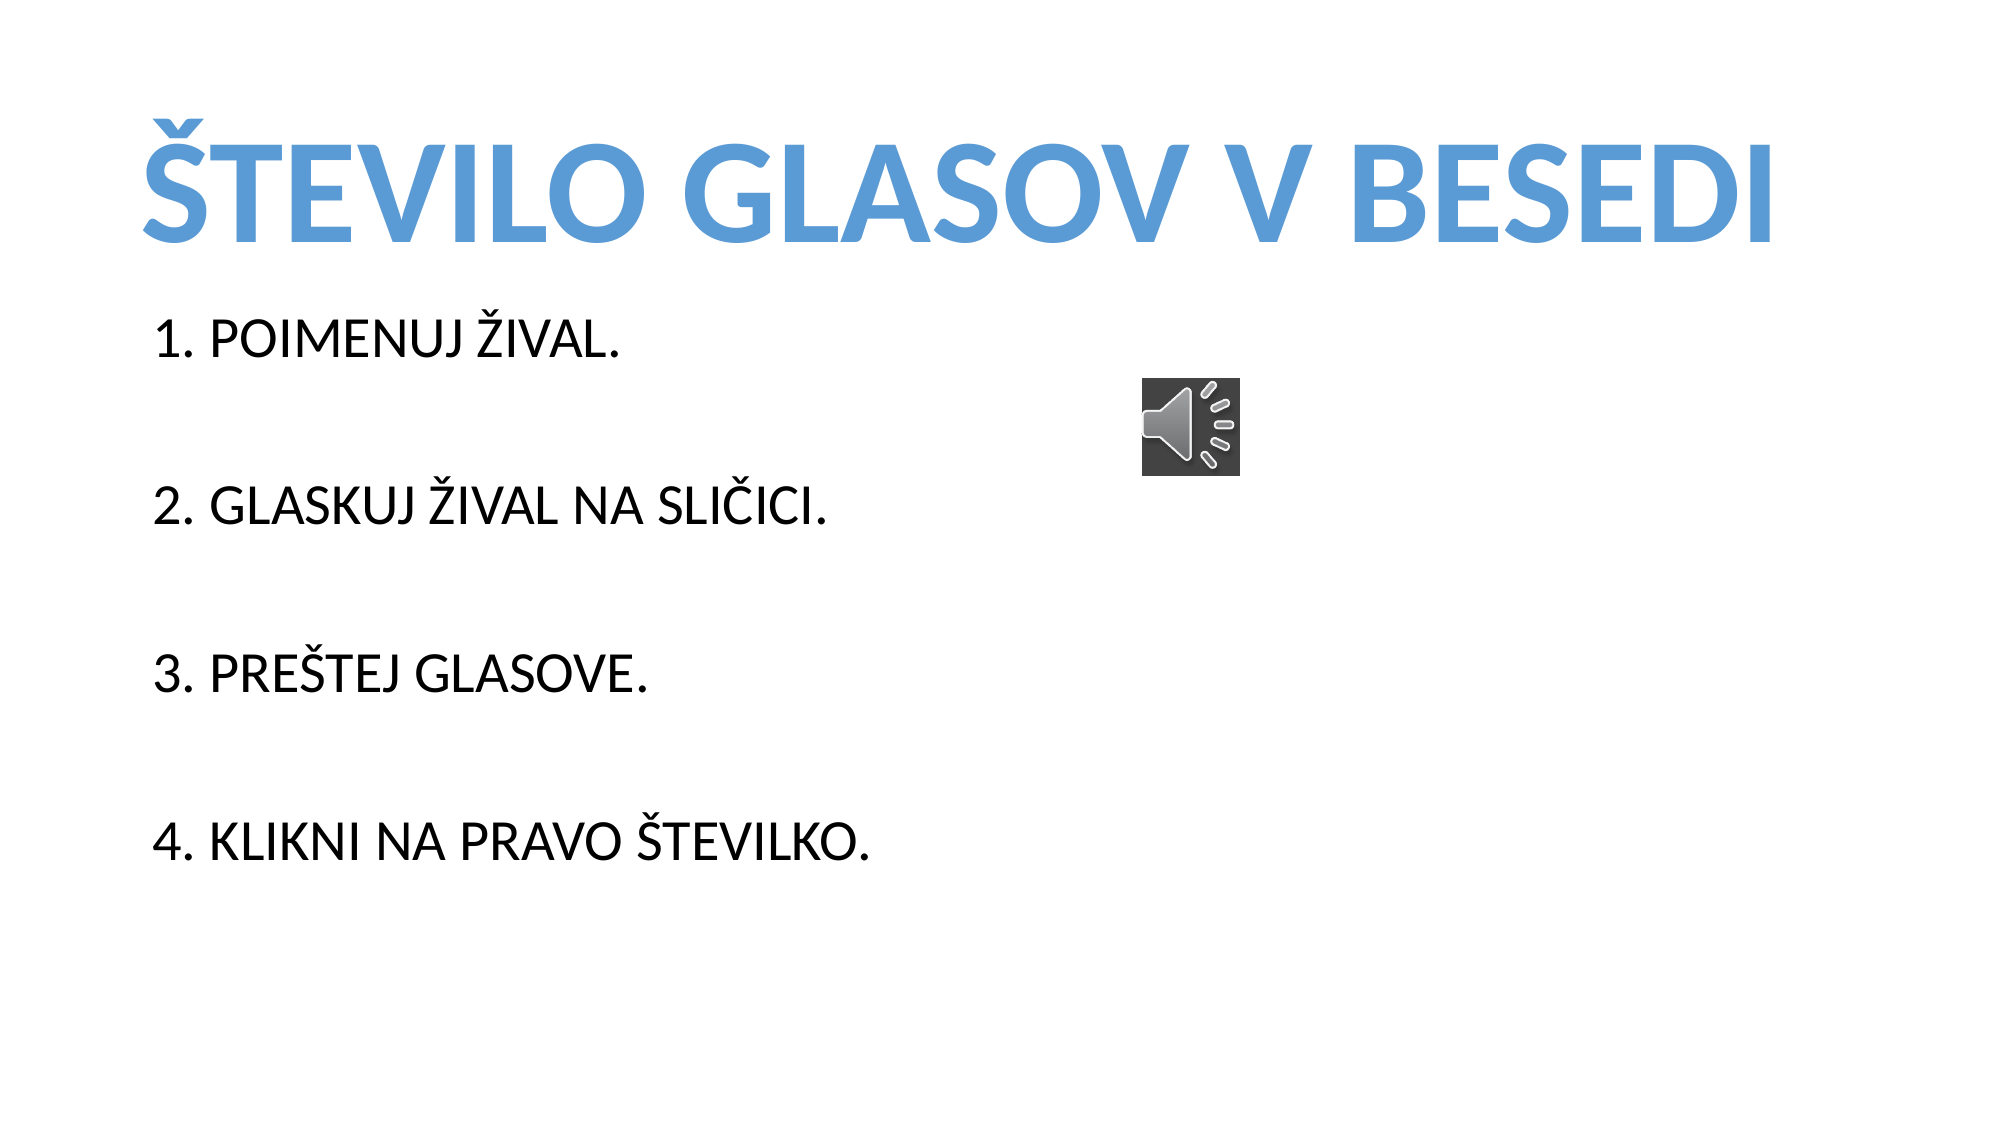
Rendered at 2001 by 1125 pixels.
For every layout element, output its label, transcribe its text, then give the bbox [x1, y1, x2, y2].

text_box ŠTEVILO GLASOV V BESEDI [125, 84, 1798, 280]
picture [1140, 377, 1241, 478]
list 1. POIMENUJ ŽIVAL. 2. GLASKUJ ŽIVAL NA SLIČICI. 3. PREŠTEJ GLASOVE. 4. KLIKNI NA PRAVO ŠTEVILKO. [137, 299, 1863, 1014]
